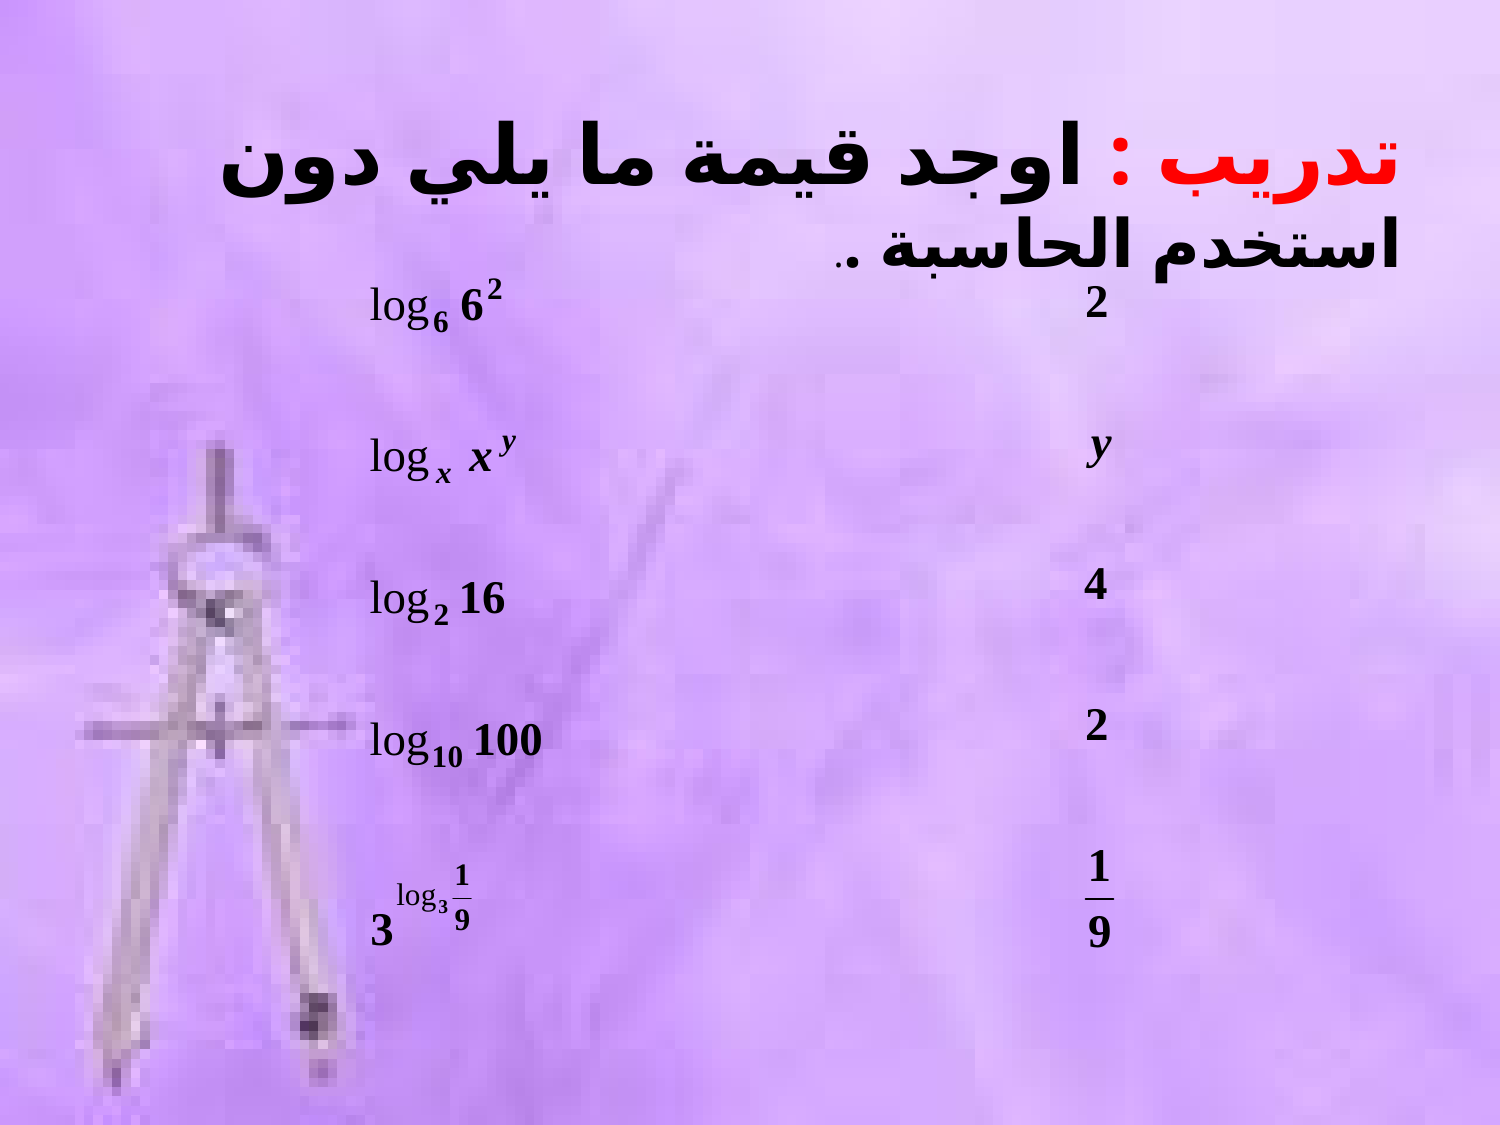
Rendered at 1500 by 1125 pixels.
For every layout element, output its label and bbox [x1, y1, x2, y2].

picture [0, 0, 1500, 1125]
text_box [363, 266, 751, 1097]
text_box [1077, 274, 1348, 960]
